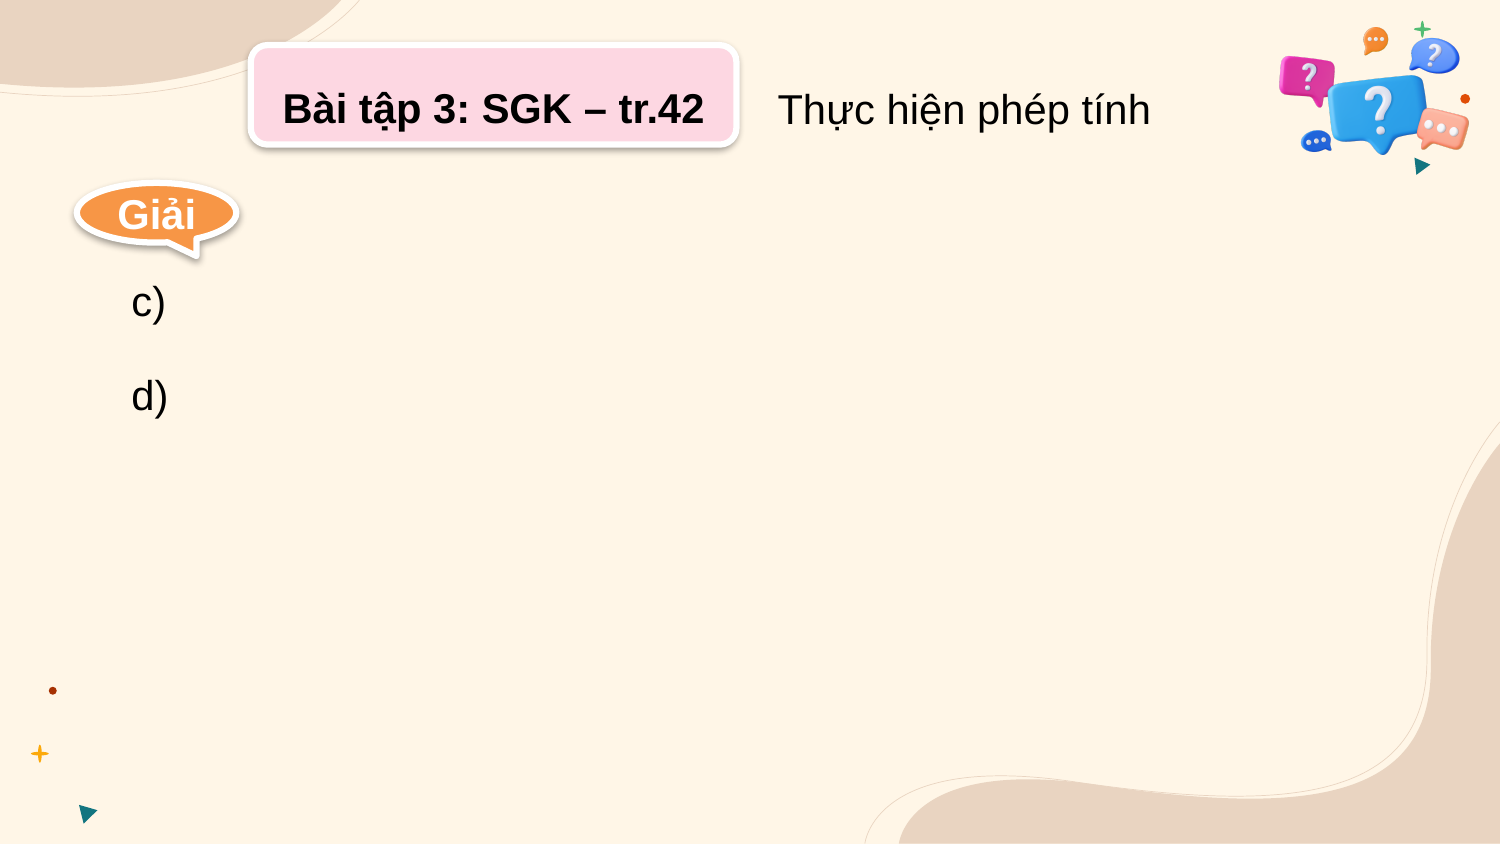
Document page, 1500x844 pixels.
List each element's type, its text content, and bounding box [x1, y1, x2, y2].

text_box Thực hiện phép tính [762, 50, 1193, 140]
picture [1231, 11, 1500, 171]
text_box Bài tập 3: SGK – tr.42 [250, 45, 737, 145]
text_box Giải [76, 182, 237, 257]
